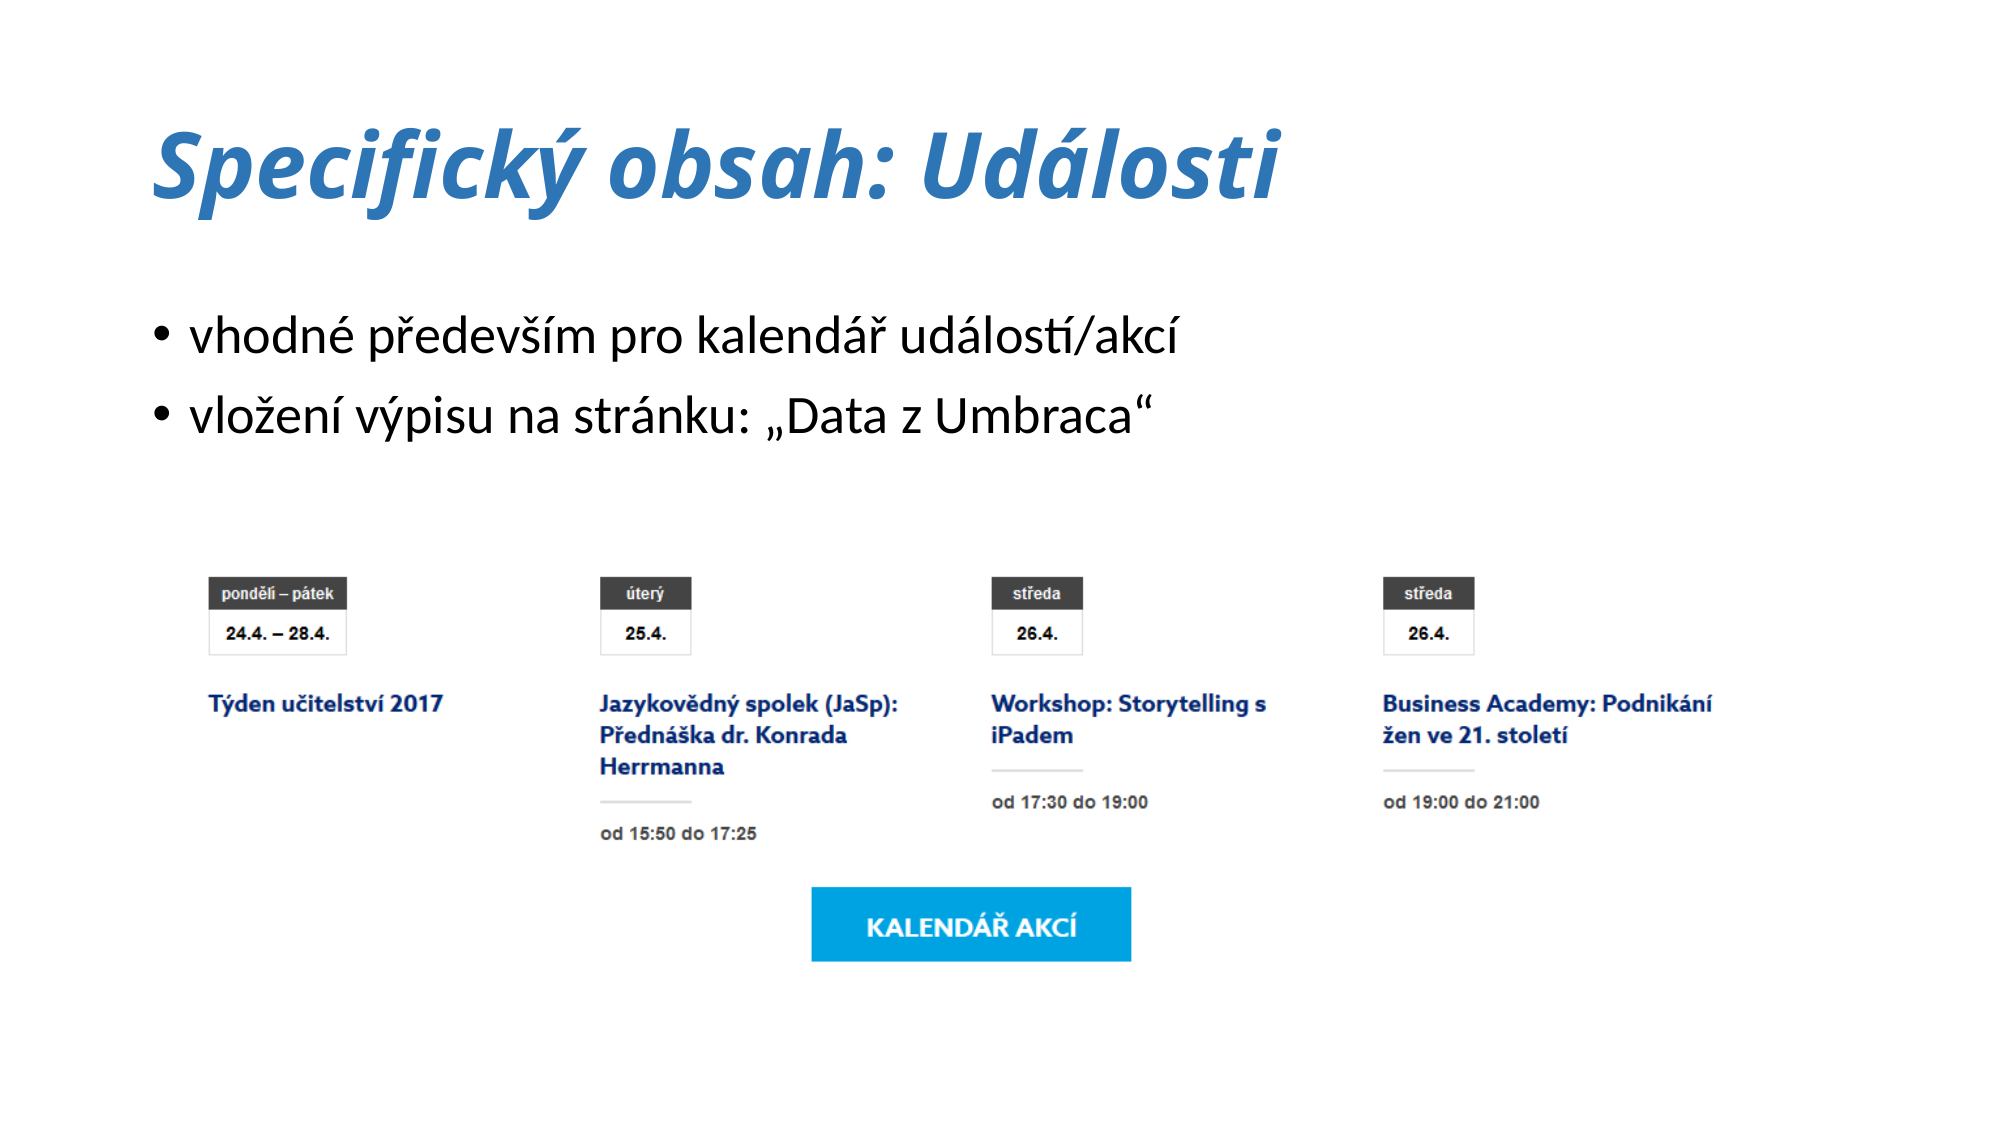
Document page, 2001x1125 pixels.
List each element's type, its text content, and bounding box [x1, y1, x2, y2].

picture [184, 530, 1754, 984]
list vhodné především pro kalendář událostí/akcí vložení výpisu na stránku: „Data z Umbraca“ [137, 299, 1863, 1014]
title Specifický obsah: Události [137, 59, 1863, 278]
